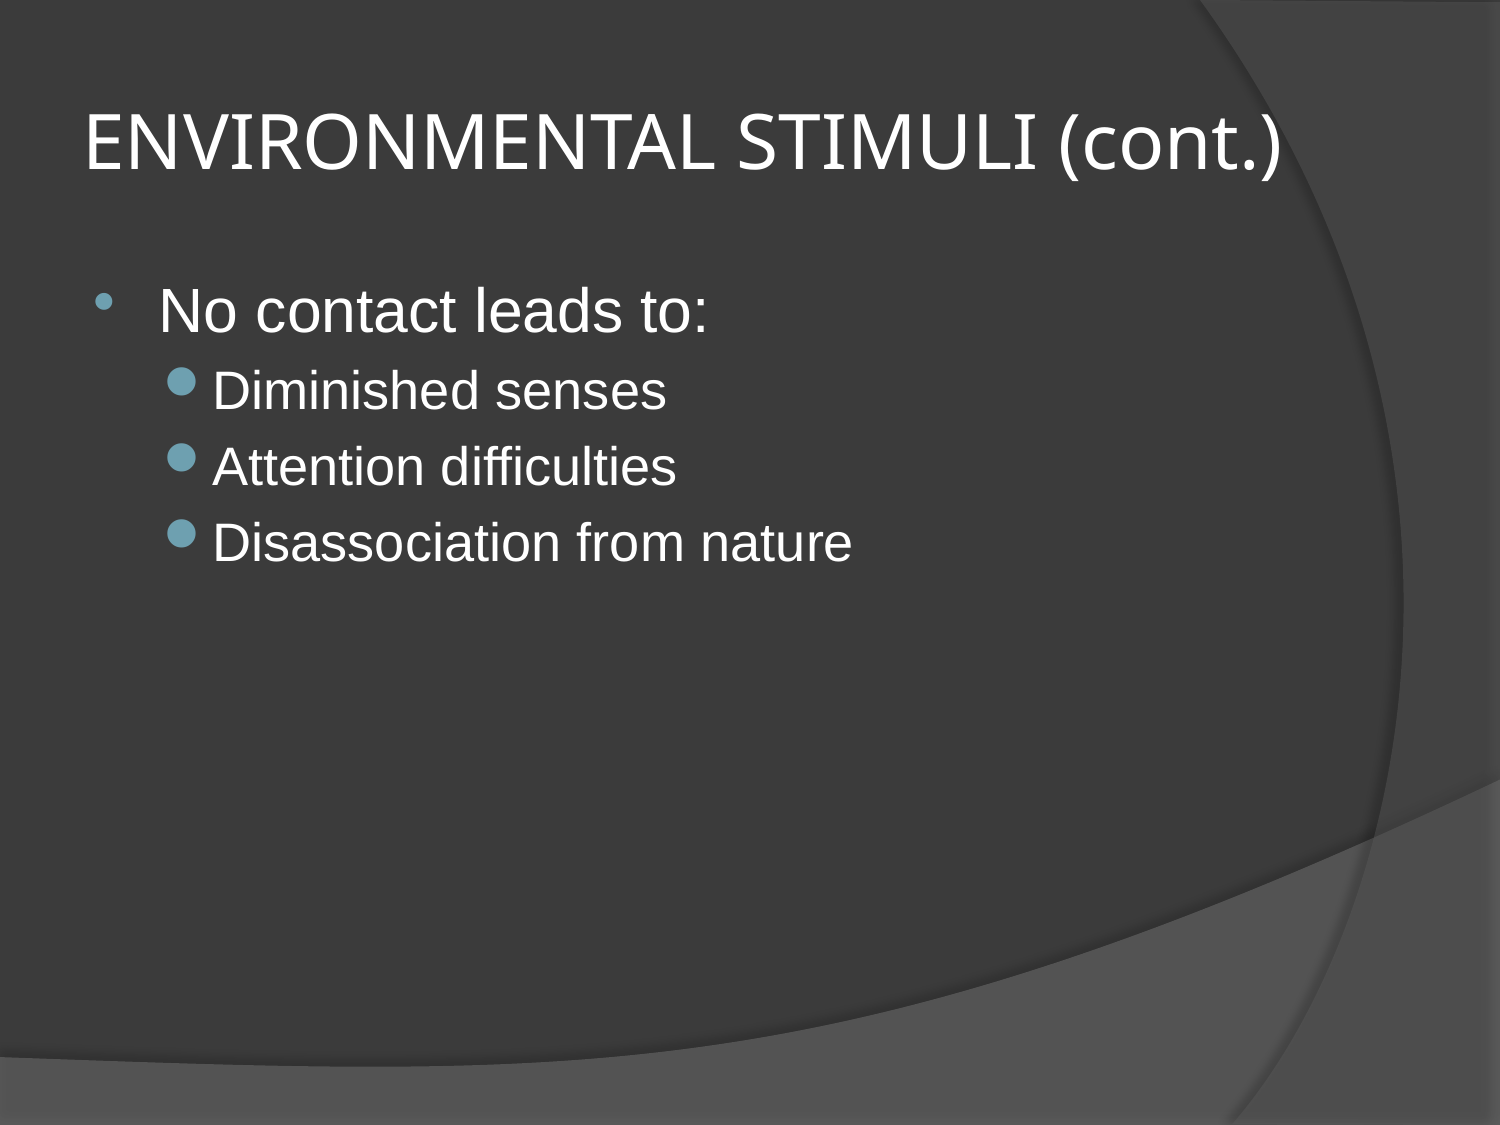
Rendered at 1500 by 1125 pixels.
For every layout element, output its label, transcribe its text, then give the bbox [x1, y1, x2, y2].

title ENVIRONMENTAL STIMULI (cont.) [75, 45, 1300, 233]
list No contact leads to: Diminished senses Attention difficulties Disassociation from nature [75, 262, 1300, 1005]
